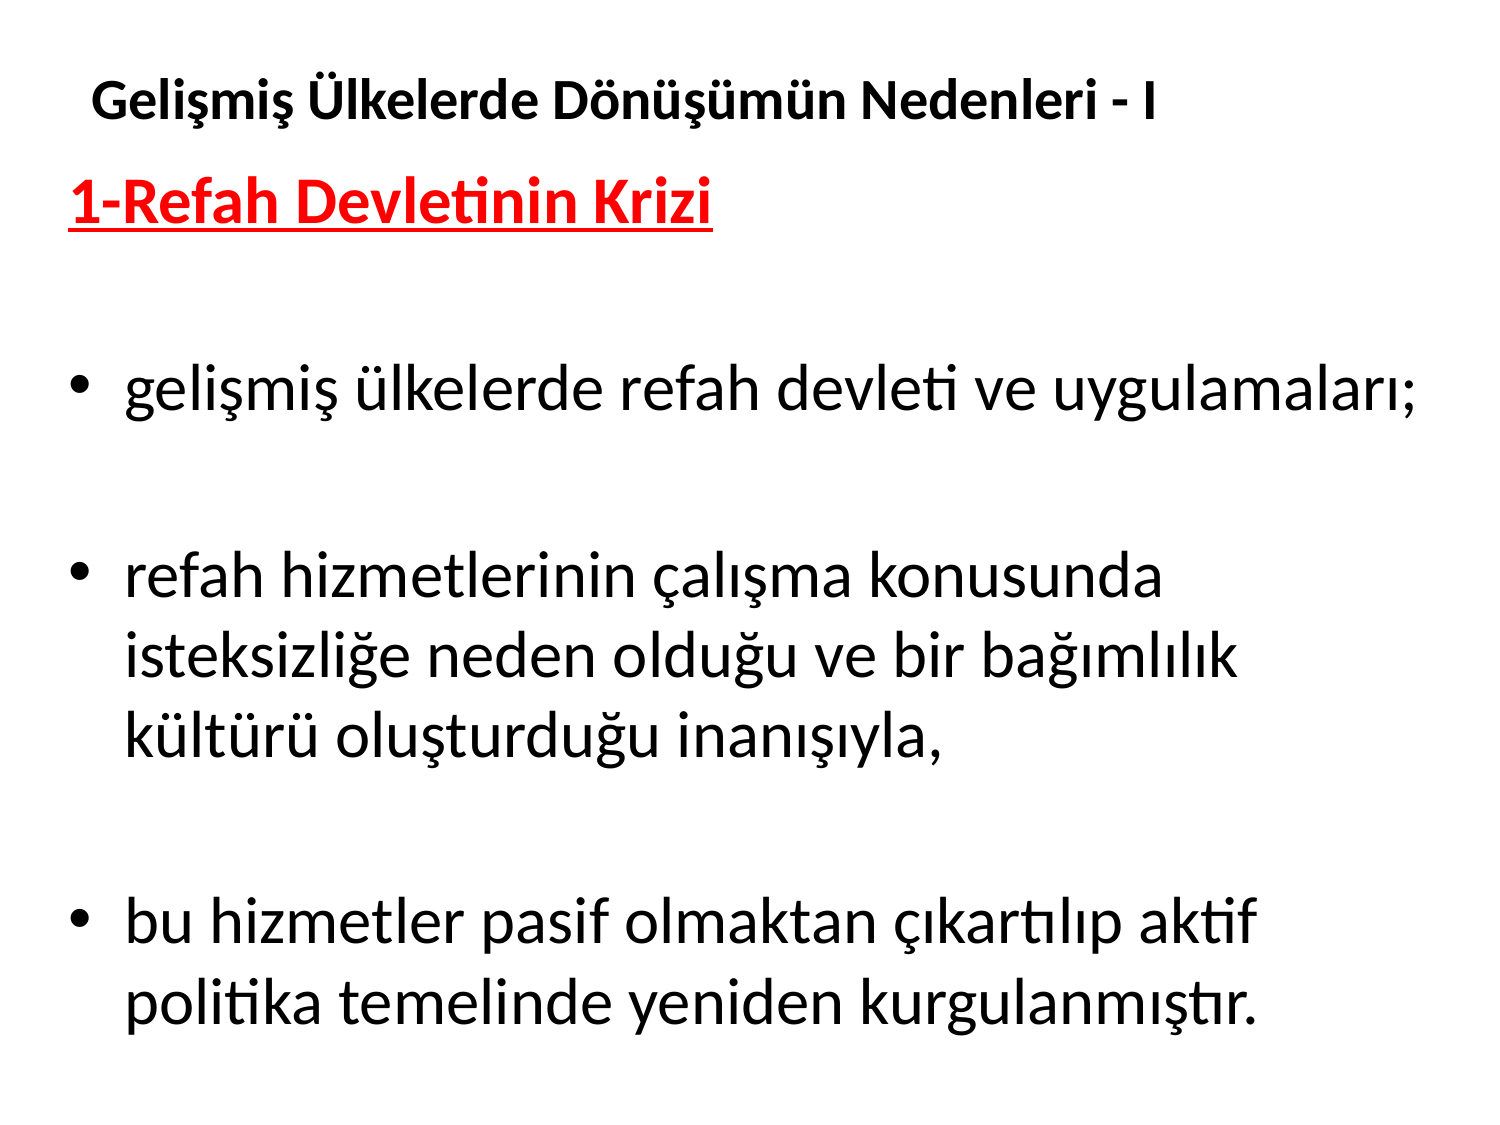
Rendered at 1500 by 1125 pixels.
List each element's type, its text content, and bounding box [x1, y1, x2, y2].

list 1-Refah Devletinin Krizi gelişmiş ülkelerde refah devleti ve uygulamaları; refah hizmetlerinin çalışma konusunda isteksizliğe neden olduğu ve bir bağımlılık kültürü oluşturduğu inanışıyla, bu hizmetler pasif olmaktan çıkartılıp aktif politika temelinde yeniden kurgulanmıştır. [53, 149, 1447, 1071]
title Gelişmiş Ülkelerde Dönüşümün Nedenleri - I [76, 42, 1427, 149]
